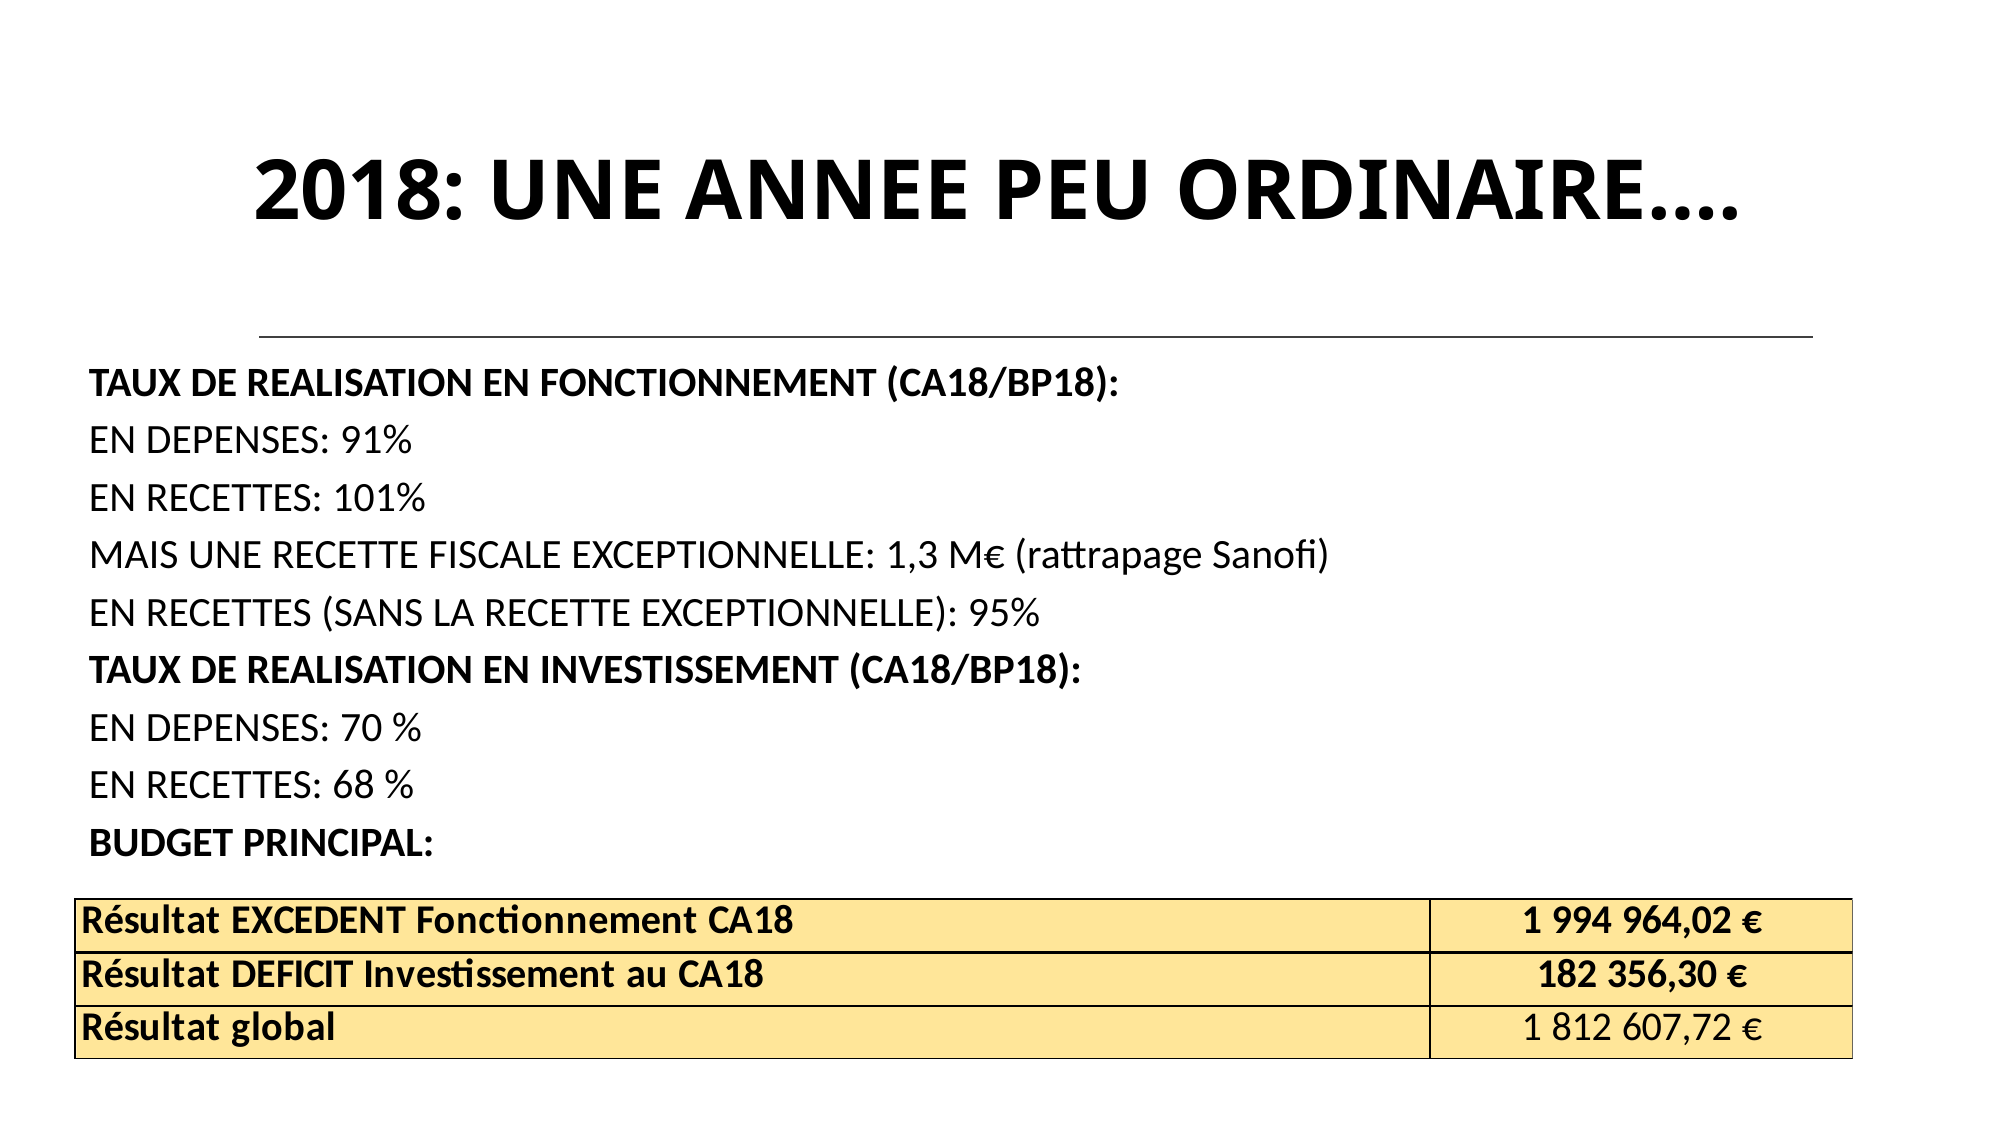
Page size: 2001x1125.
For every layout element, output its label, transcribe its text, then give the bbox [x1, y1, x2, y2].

title 2018: UNE ANNEE PEU ORDINAIRE…. [238, 79, 1814, 246]
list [73, 897, 1855, 1061]
text_box TAUX DE REALISATION EN FONCTIONNEMENT (CA18/BP18): EN DEPENSES: 91% EN RECETTES: 101% MAIS UNE RECETTE FISCALE EXCEPTIONNELLE: 1,3 M€ (rattrapage Sanofi) EN RECETTES (SANS LA RECETTE EXCEPTIONNELLE): 95% TAUX DE REALISATION EN INVESTISSEMENT (CA18/BP18): EN DEPENSES: 70 % EN RECETTES: 68 % BUDGET PRINCIPAL: [73, 352, 1955, 872]
